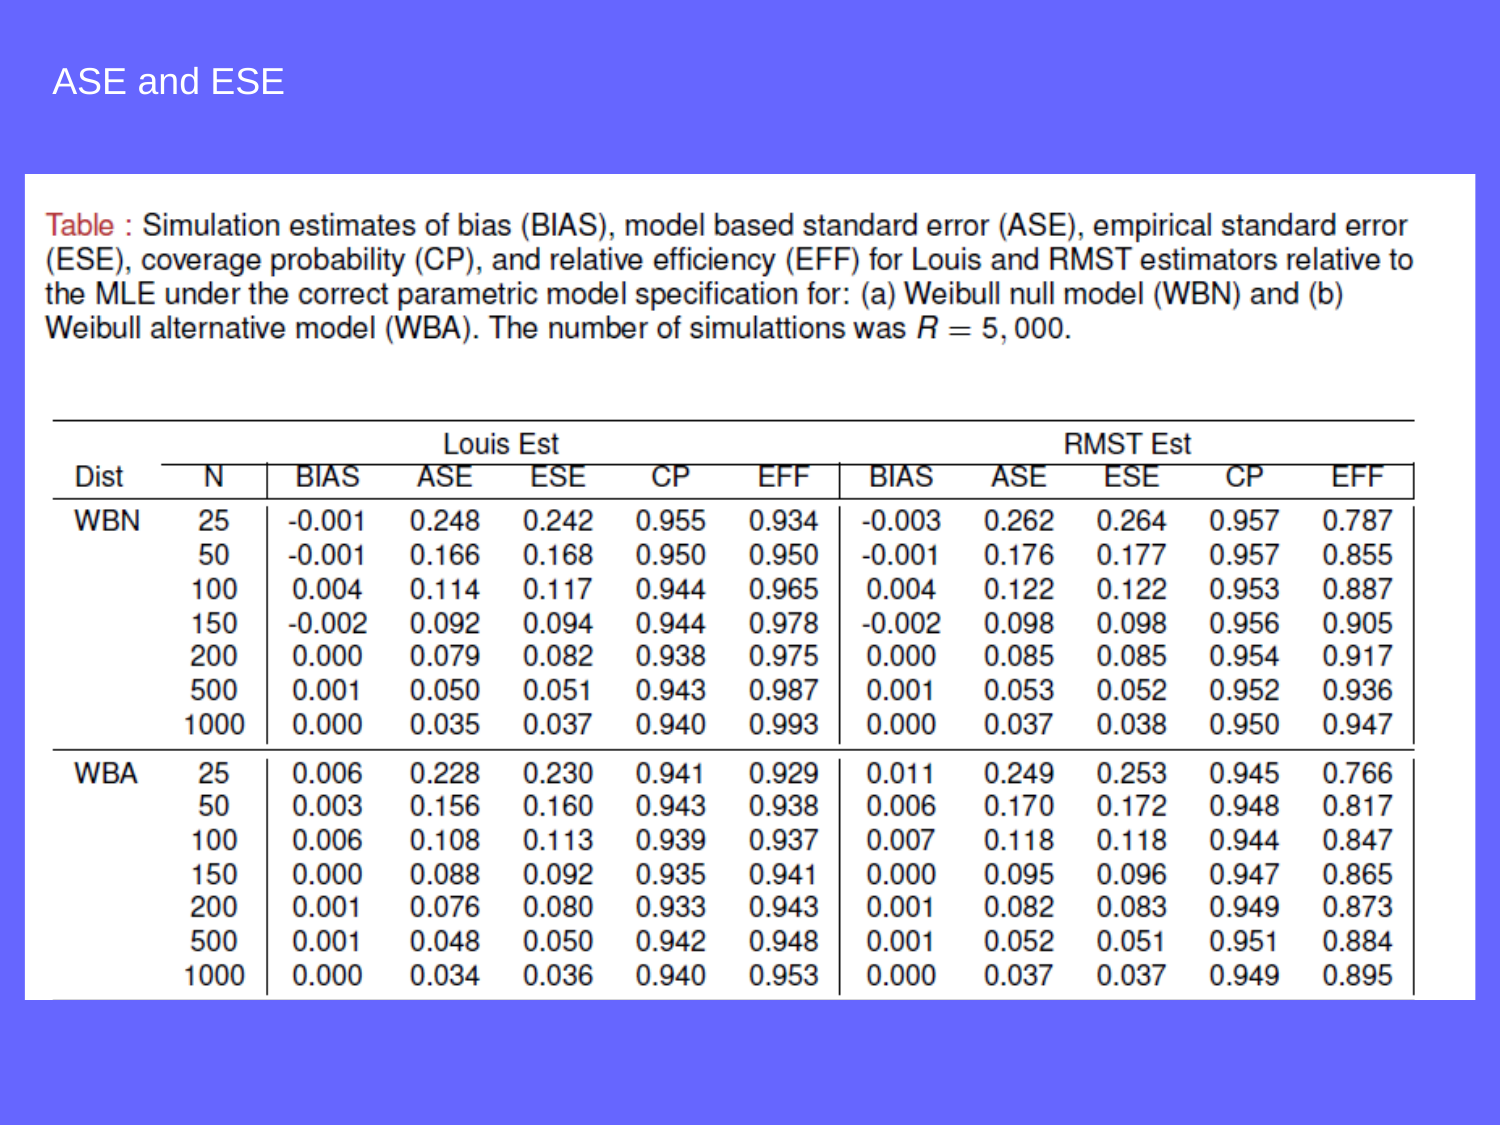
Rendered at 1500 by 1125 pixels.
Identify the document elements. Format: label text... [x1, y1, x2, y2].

text_box ASE and ESE [37, 49, 575, 110]
picture [24, 174, 1476, 1001]
